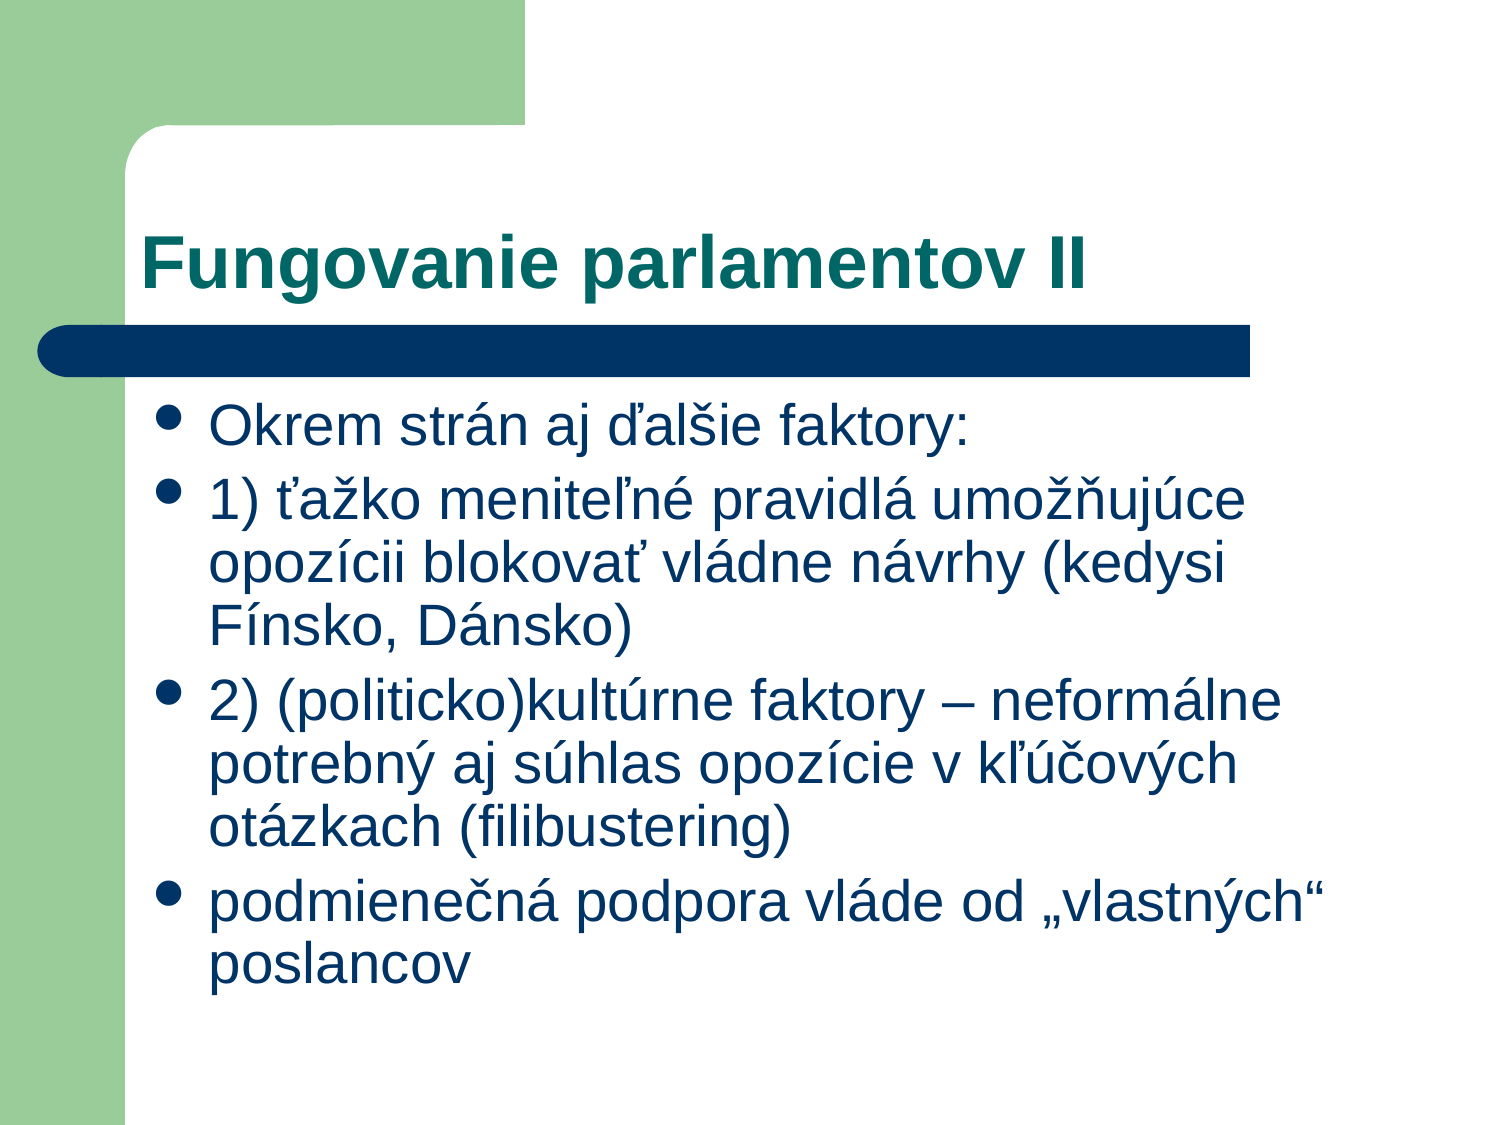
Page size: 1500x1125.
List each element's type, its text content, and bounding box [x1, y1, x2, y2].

title Fungovanie parlamentov II [125, 125, 1425, 313]
list Okrem strán aj ďalšie faktory: 1) ťažko meniteľné pravidlá umožňujúce opozícii blokovať vládne návrhy (kedysi Fínsko, Dánsko) 2) (politicko)kultúrne faktory – neformálne potrebný aj súhlas opozície v kľúčových otázkach (filibustering) podmienečná podpora vláde od „vlastných“ poslancov [137, 387, 1400, 999]
